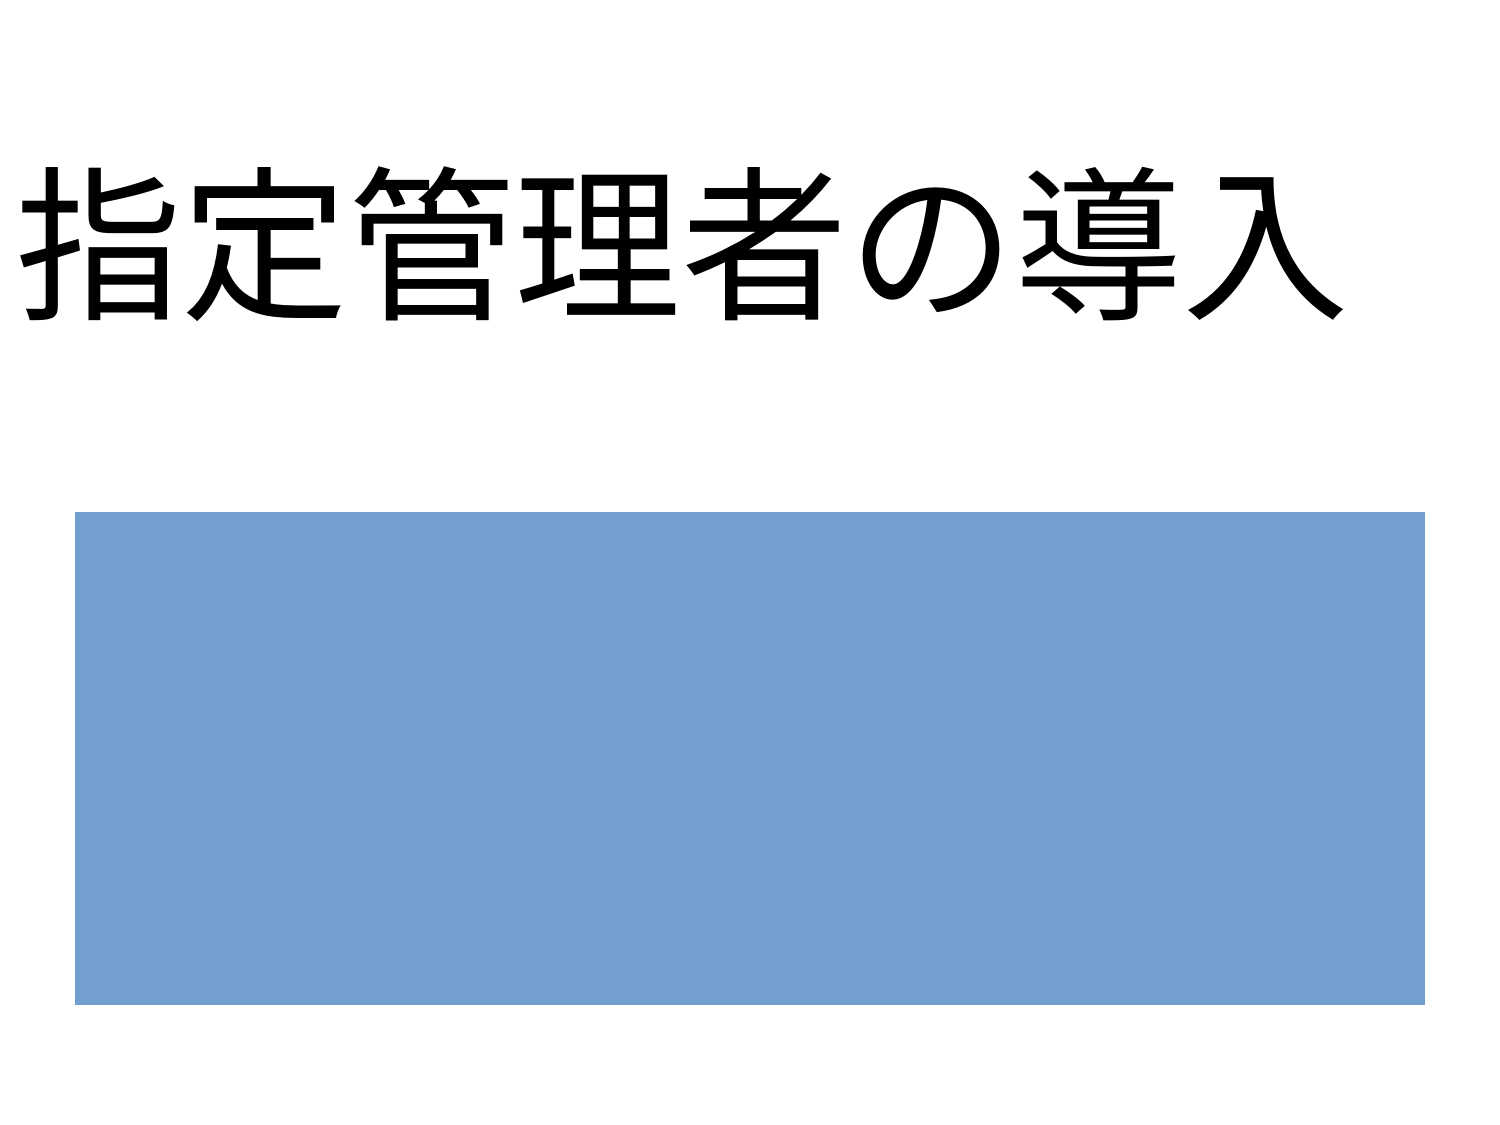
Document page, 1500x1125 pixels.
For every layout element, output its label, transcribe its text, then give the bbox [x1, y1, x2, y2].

title 指定管理者の導入 [0, 125, 1425, 358]
